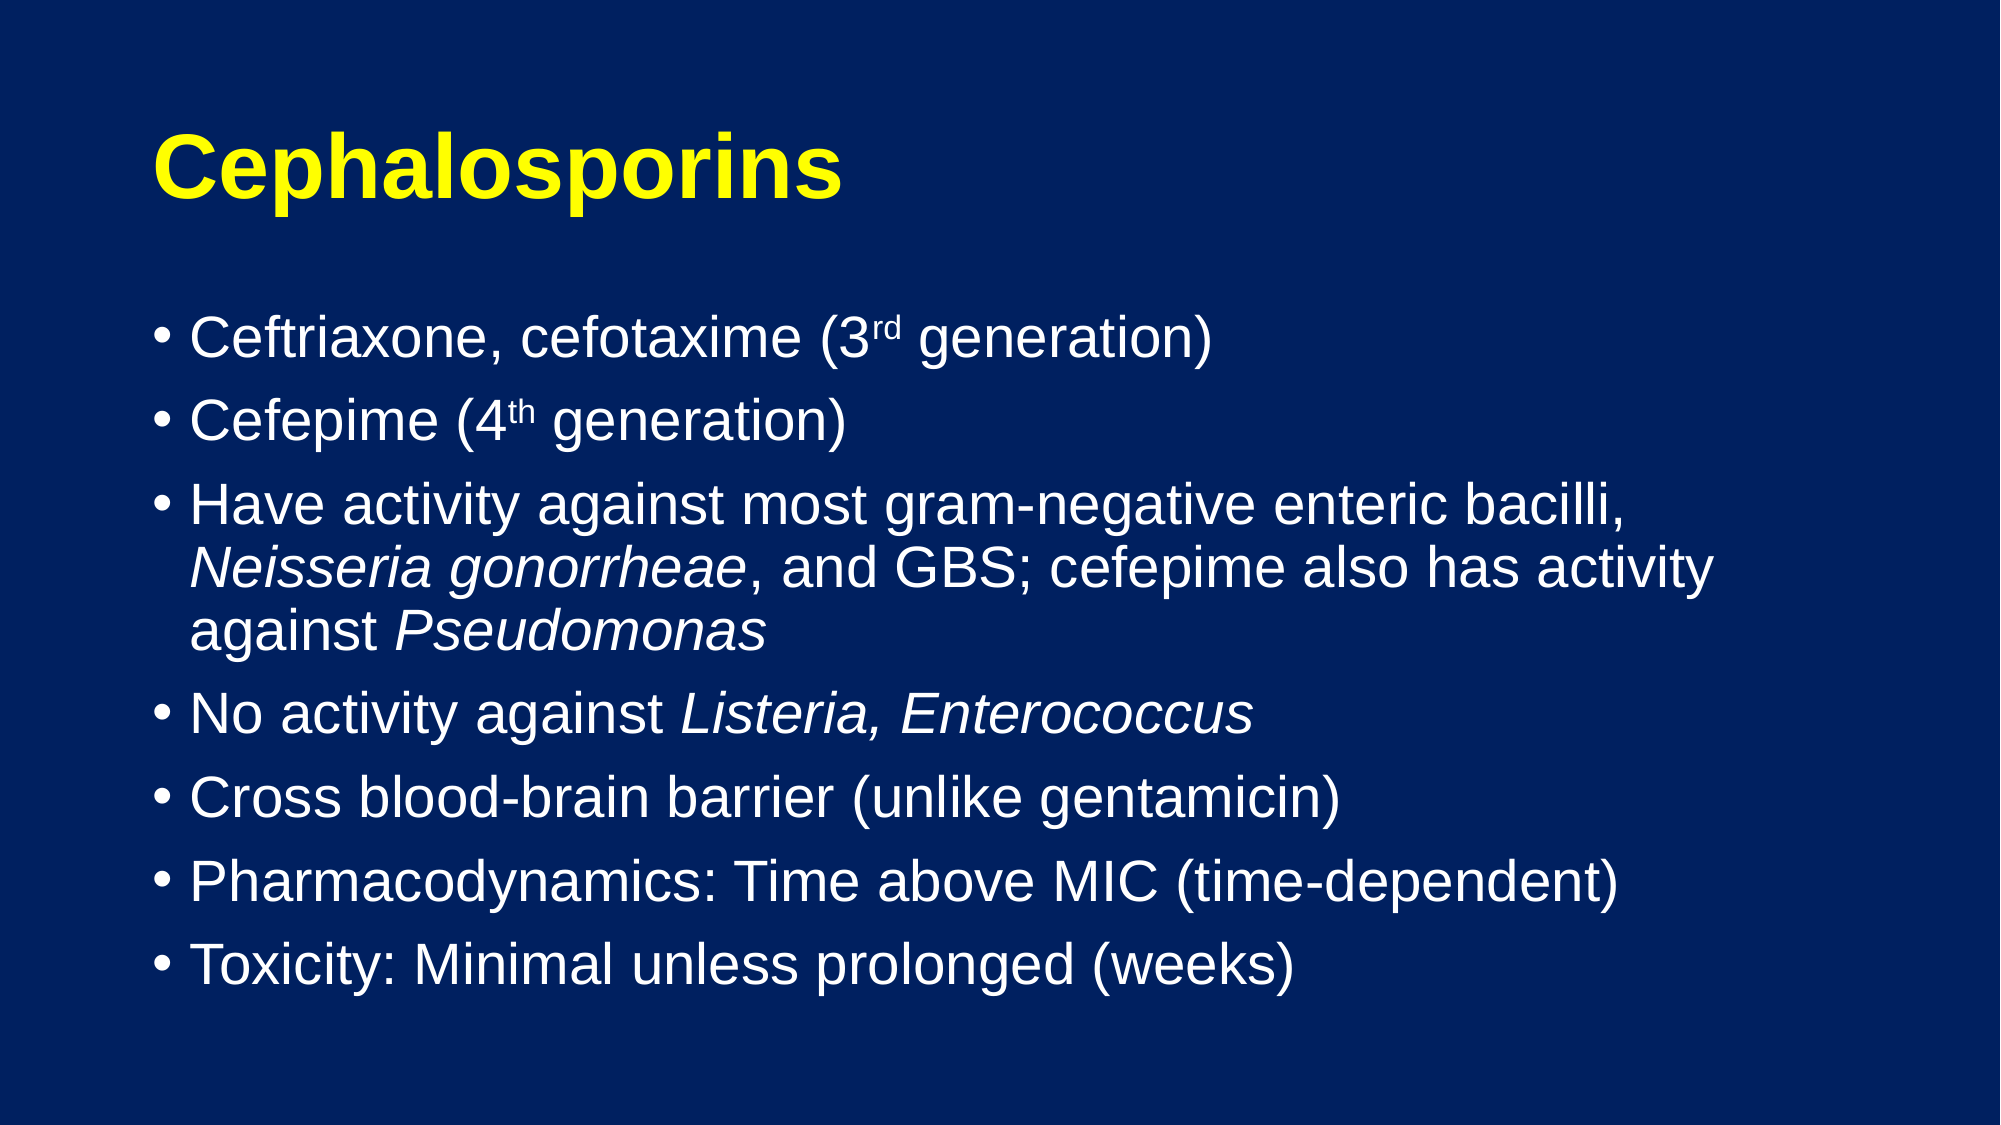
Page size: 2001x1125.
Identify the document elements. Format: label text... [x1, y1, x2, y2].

title Cephalosporins [137, 59, 1863, 278]
list Ceftriaxone, cefotaxime (3rd generation) Cefepime (4th generation) Have activity against most gram-negative enteric bacilli, Neisseria gonorrheae, and GBS; cefepime also has activity against Pseudomonas No activity against Listeria, Enterococcus Cross blood-brain barrier (unlike gentamicin) Pharmacodynamics: Time above MIC (time-dependent) Toxicity: Minimal unless prolonged (weeks) [137, 299, 1863, 1014]
